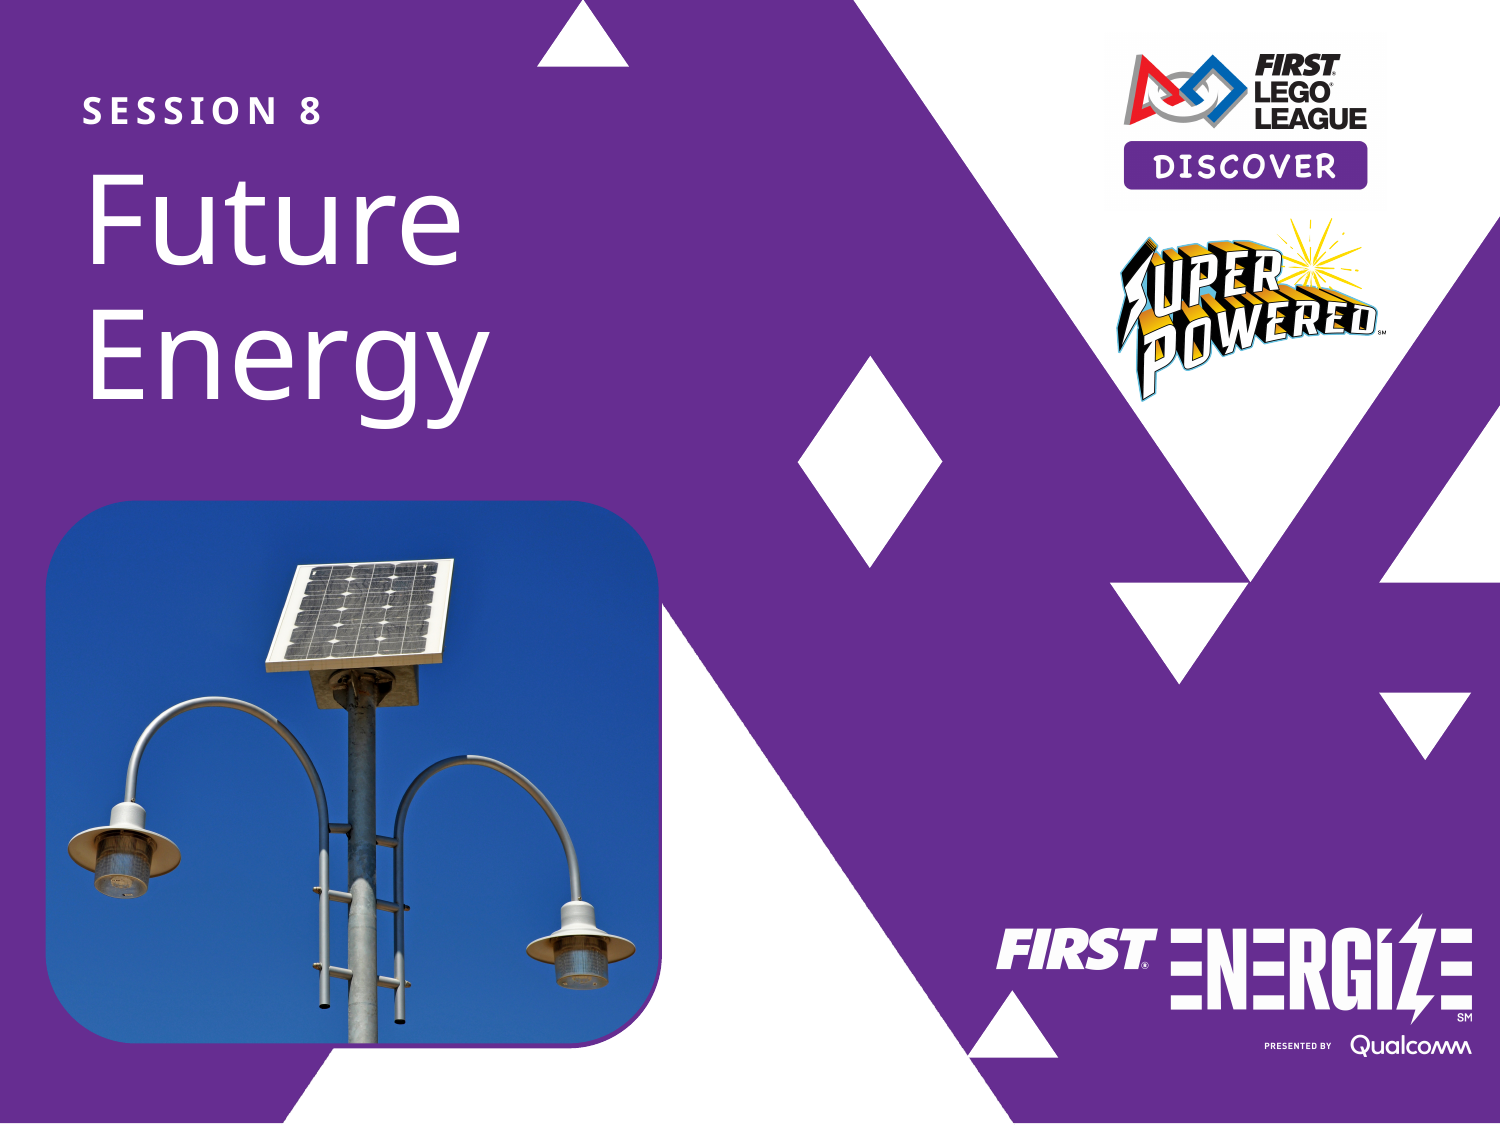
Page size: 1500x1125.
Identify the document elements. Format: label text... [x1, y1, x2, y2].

text_box [1126, 402, 1375, 584]
text_box SESSION 8 [66, 65, 494, 159]
text_box [0, 0, 1500, 1124]
picture [1116, 218, 1386, 402]
text_box [1377, 691, 1474, 762]
text_box [852, 0, 1500, 387]
text_box [797, 353, 943, 460]
text_box [1107, 581, 1251, 687]
text_box [1377, 403, 1500, 584]
text_box [795, 460, 945, 570]
list Future Energy [66, 149, 827, 443]
picture [1104, 32, 1387, 211]
picture [45, 500, 1472, 1125]
text_box [535, 0, 631, 68]
